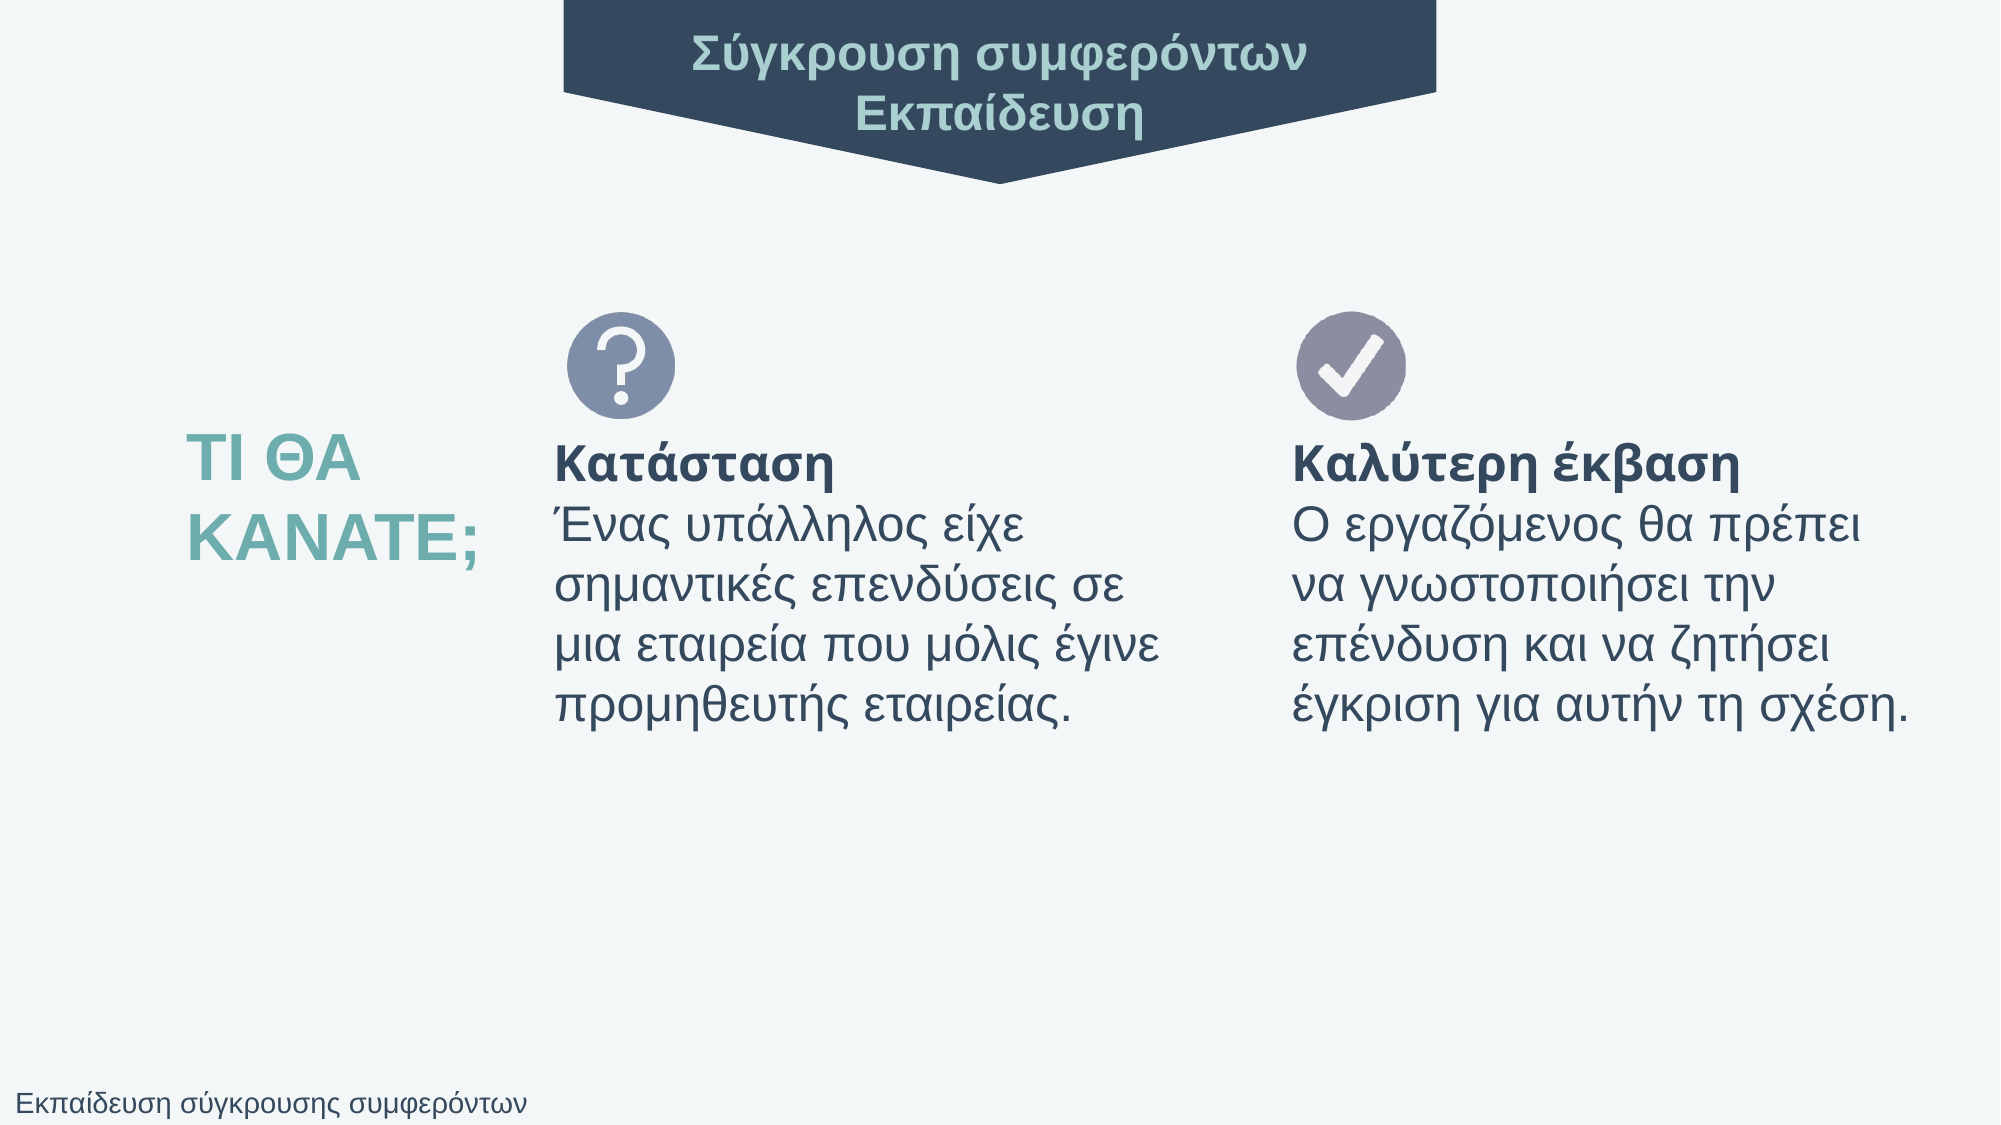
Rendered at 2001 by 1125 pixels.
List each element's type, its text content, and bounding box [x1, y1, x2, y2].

text_box Καλύτερη έκβαση Ο εργαζόμενος θα πρέπει να γνωστοποιήσει την επένδυση και να ζητήσει έγκριση για αυτήν τη σχέση. [1290, 460, 1920, 702]
text_box ΤΙ ΘΑ ΚΑΝΑΤΕ; [172, 406, 537, 582]
picture [1291, 305, 1411, 426]
text_box Σύγκρουση συμφερόντων Εκπαίδευση [676, 13, 1324, 148]
picture [553, 297, 689, 433]
text_box Κατάσταση Ένας υπάλληλος είχε σημαντικές επενδύσεις σε μια εταιρεία που μόλις έγινε προμηθευτής εταιρείας. [552, 460, 1178, 702]
